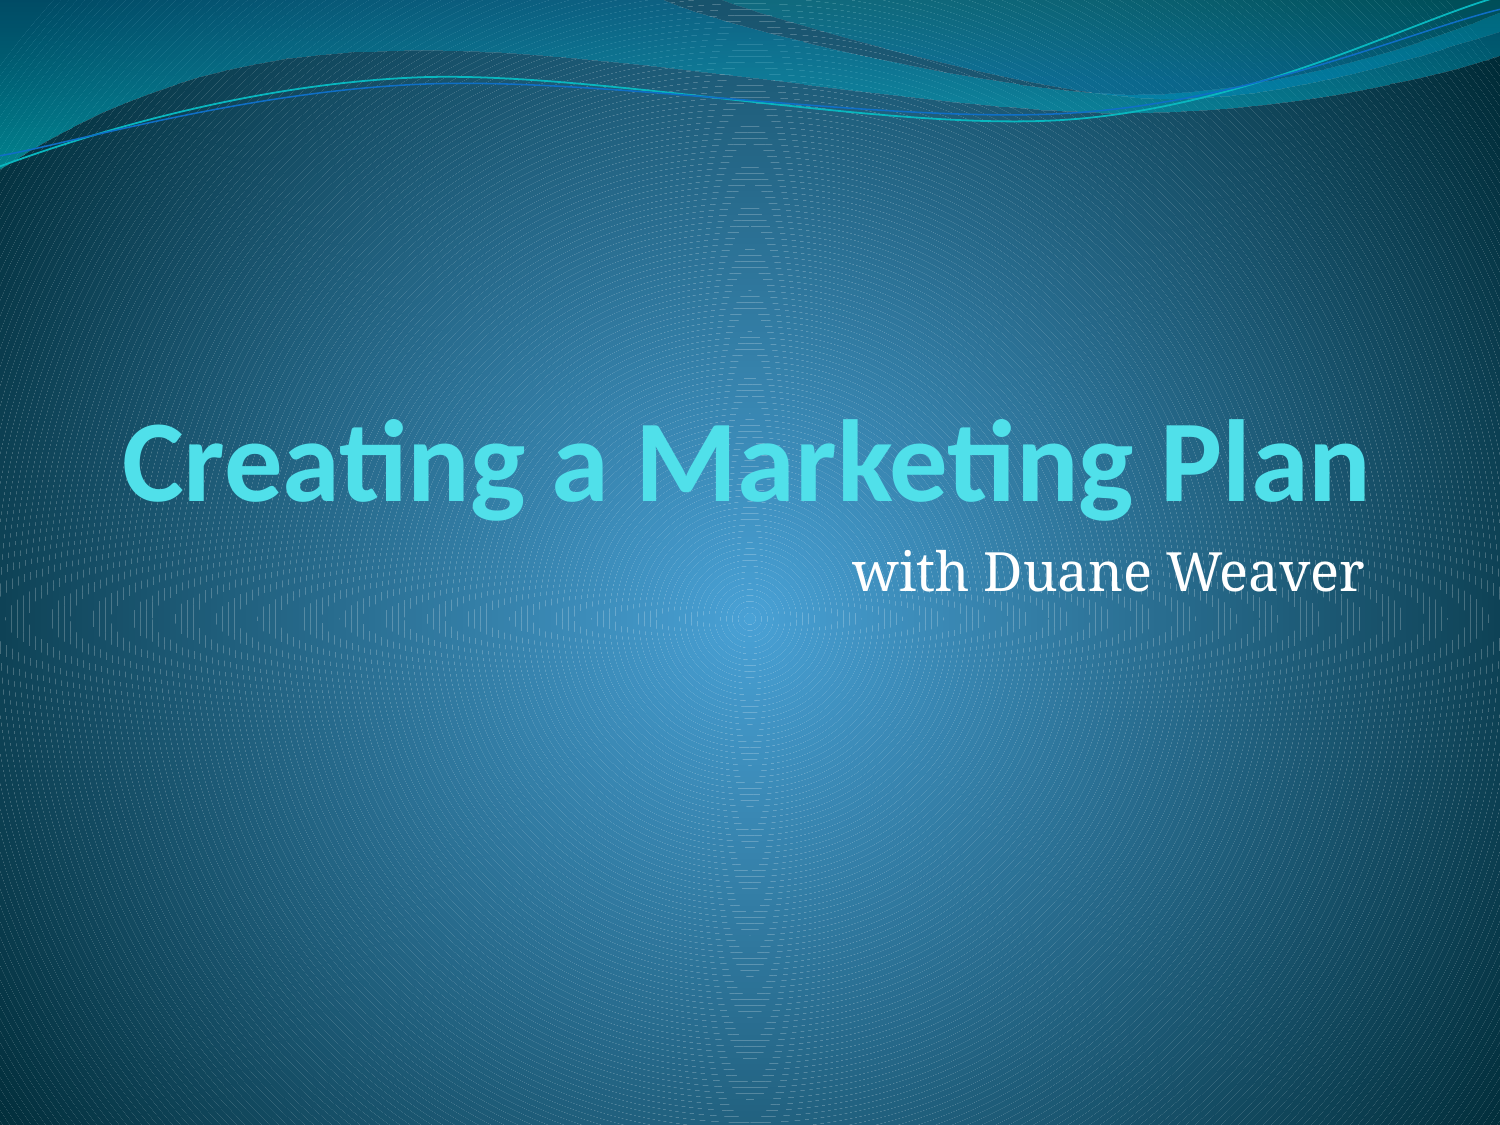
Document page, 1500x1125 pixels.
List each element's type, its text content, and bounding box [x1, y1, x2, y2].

subtitle with Duane Weaver [87, 529, 1376, 818]
title Creating a Marketing Plan [87, 224, 1376, 525]
